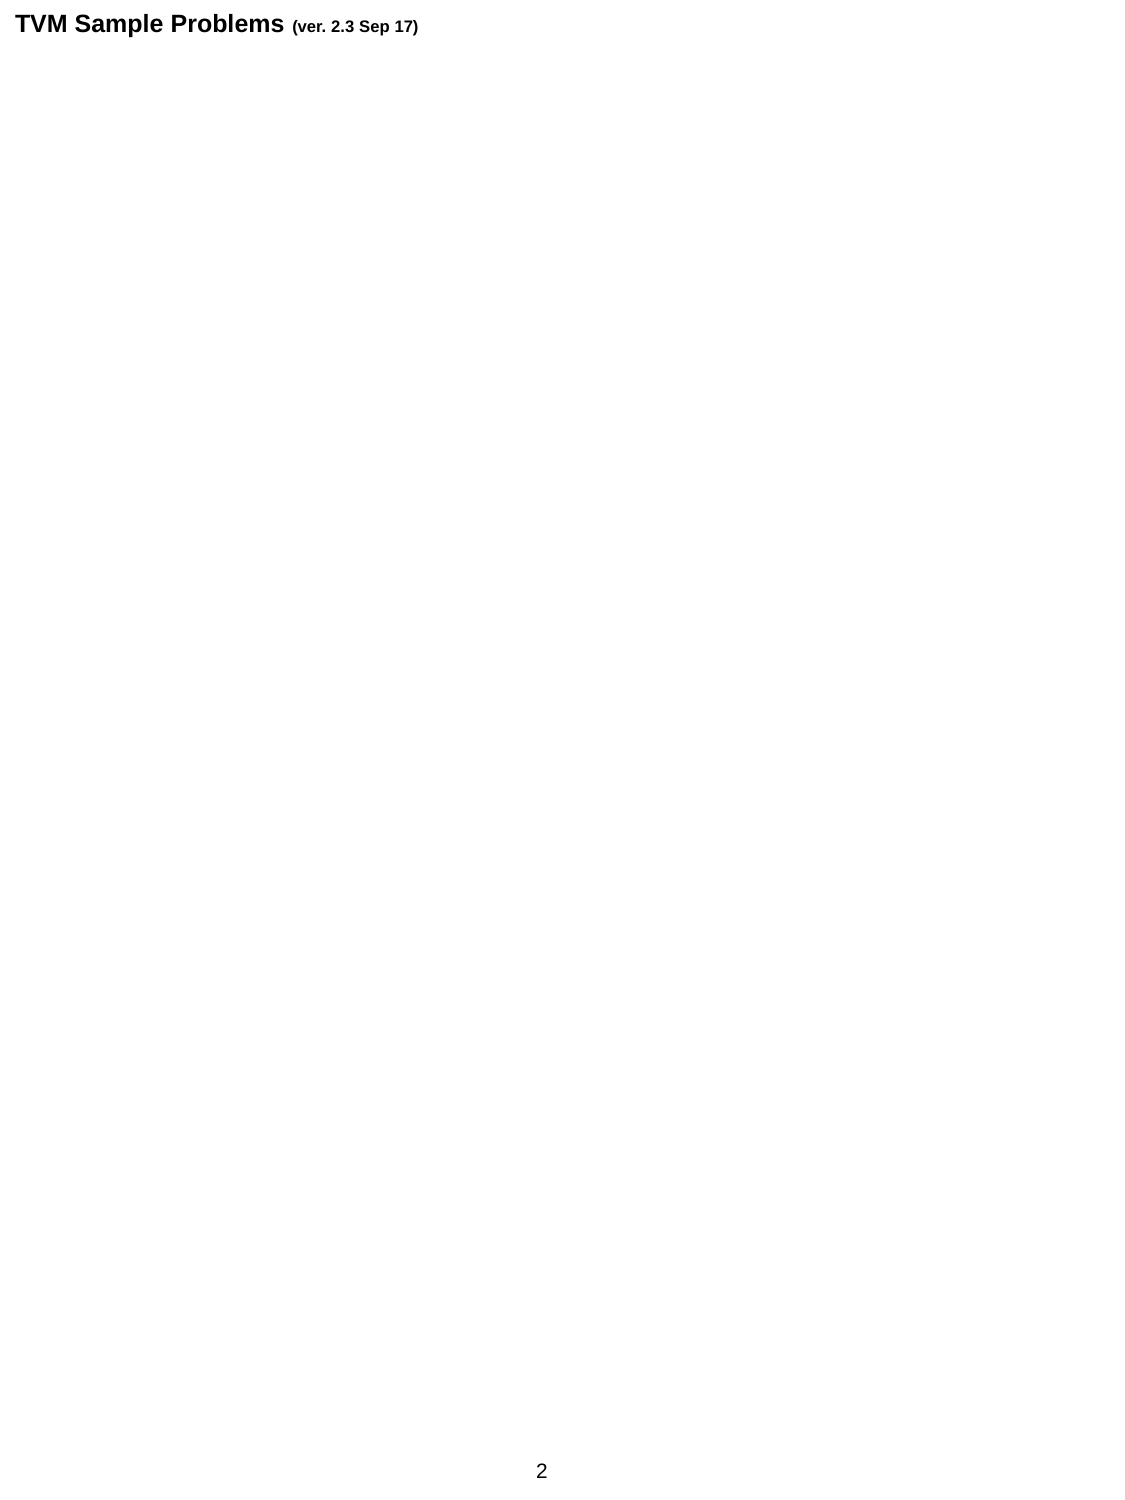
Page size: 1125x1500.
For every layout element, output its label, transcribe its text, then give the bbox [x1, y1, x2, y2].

footer TVM Sample Problems (ver. 2.3 Sep 17) [0, 0, 488, 38]
slide_number 2 [487, 1449, 563, 1500]
